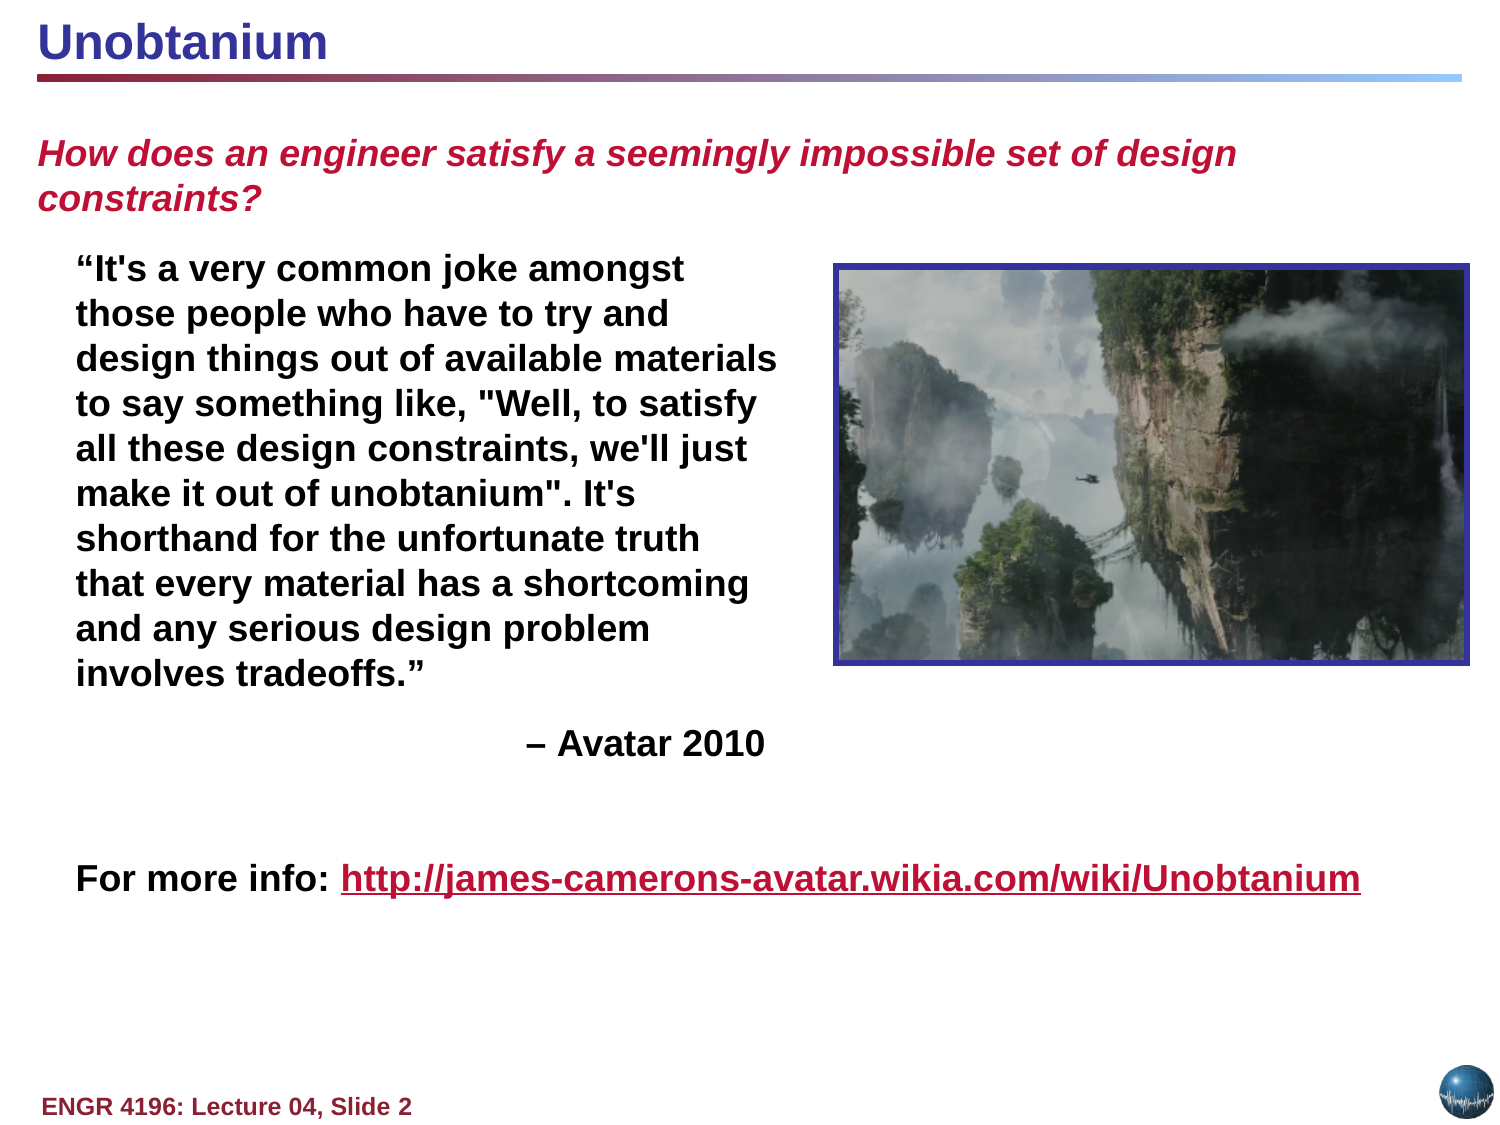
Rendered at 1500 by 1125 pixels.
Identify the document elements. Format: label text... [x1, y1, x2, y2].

text_box How does an engineer satisfy a seemingly impossible set of design constraints? “It's a very common joke amongst those people who have to try and design things out of available materials to say something like, "Well, to satisfy all these design constraints, we'll just make it out of unobtanium". It's shorthand for the unfortunate truth that every material has a shortcoming and any serious design problem involves tradeoffs.” – Avatar 2010 For more info: http://james-camerons-avatar.wikia.com/wiki/Unobtanium [37, 128, 1463, 938]
text_box Unobtanium [37, 9, 1163, 70]
picture [1439, 1065, 1494, 1119]
picture [838, 269, 1465, 661]
